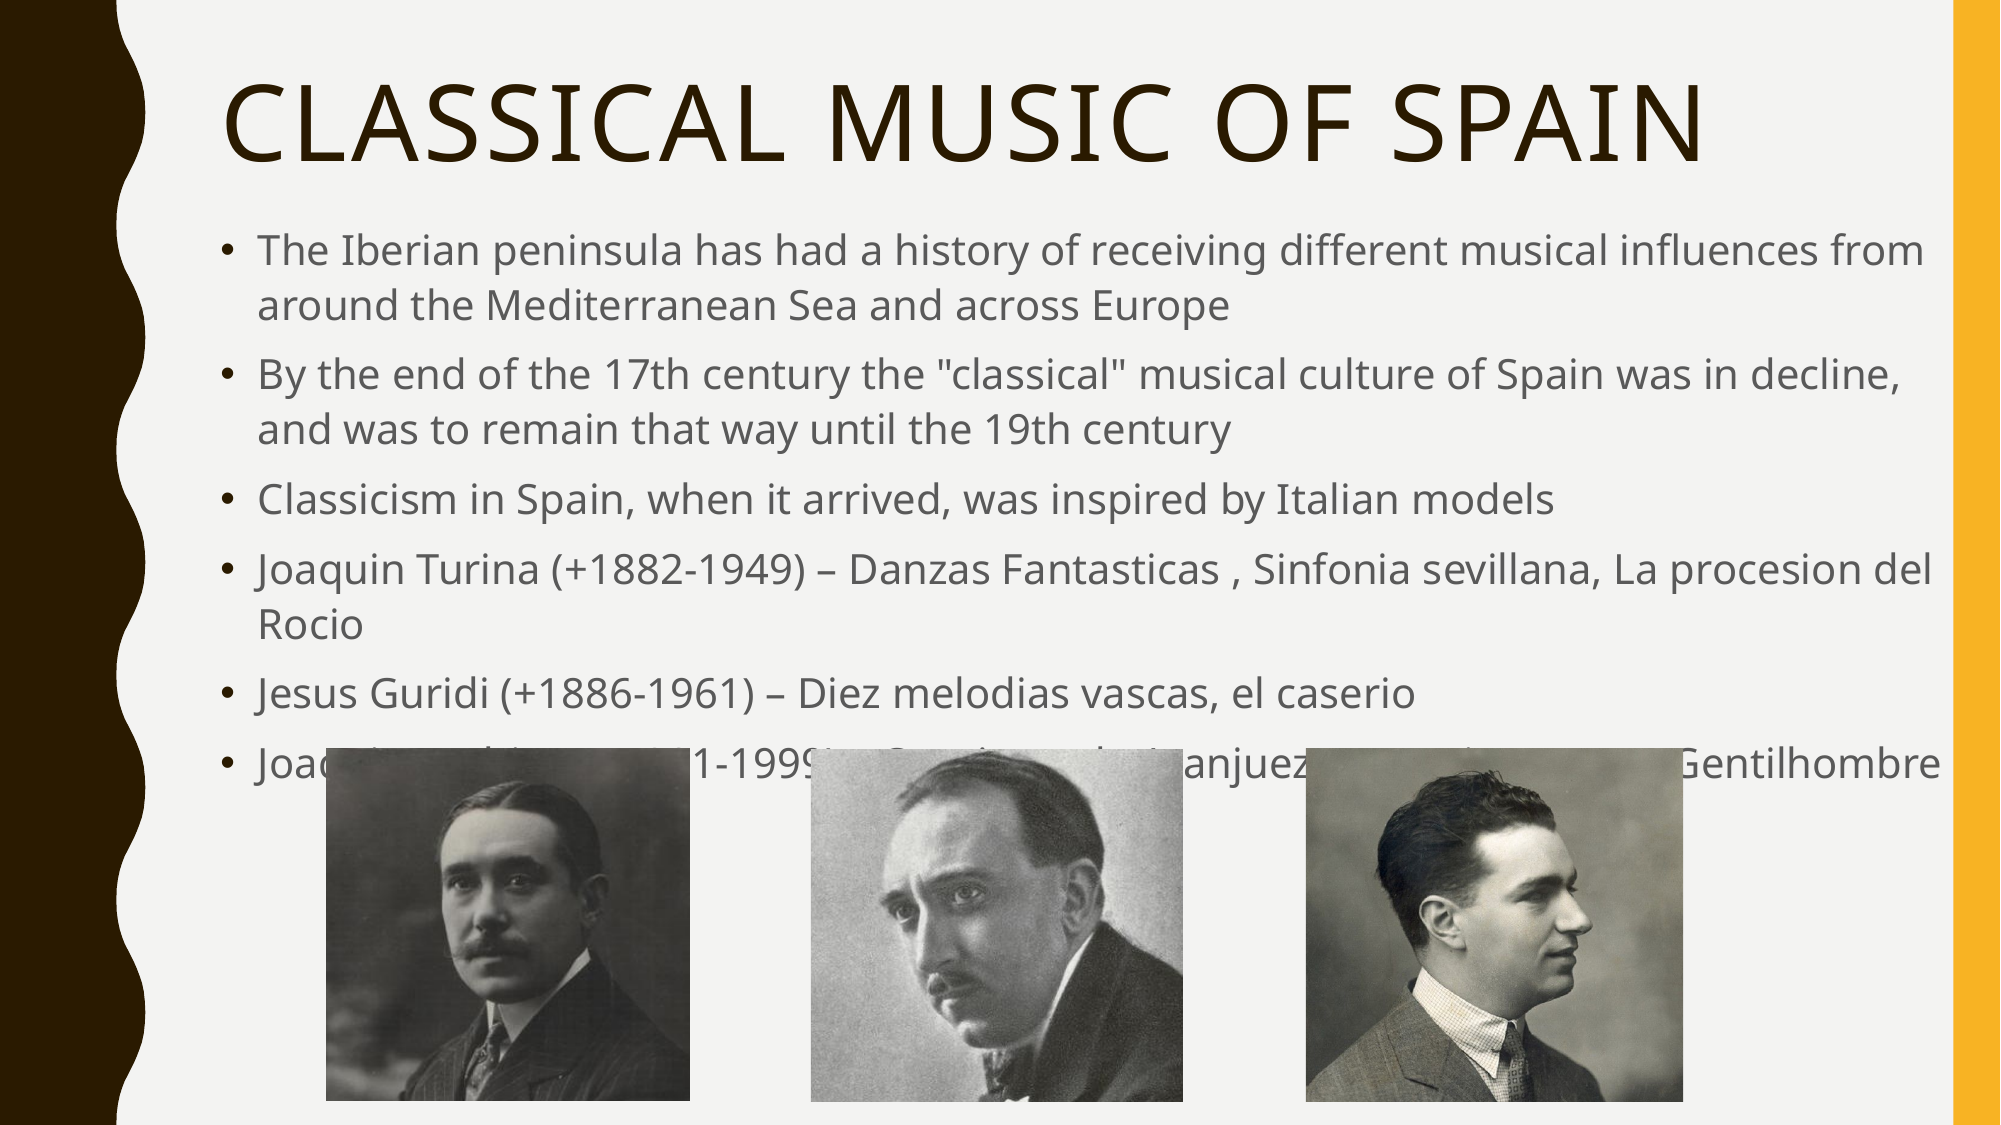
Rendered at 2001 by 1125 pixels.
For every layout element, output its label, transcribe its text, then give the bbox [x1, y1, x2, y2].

title Classical music of spain [205, 62, 1875, 211]
picture [1305, 748, 1684, 1102]
list The Iberian peninsula has had a history of receiving different musical influences from around the Mediterranean Sea and across Europe By the end of the 17th century the "classical" musical culture of Spain was in decline, and was to remain that way until the 19th century Classicism in Spain, when it arrived, was inspired by Italian models Joaquin Turina (+1882-1949) – Danzas Fantasticas , Sinfonia sevillana, La procesion del Rocio Jesus Guridi (+1886-1961) – Diez melodias vascas, el caserio Joaquin Rodrigo (+1901-1999) – Concierto de Aranjuez, Fantasia para un Gentilhombre [205, 211, 2000, 801]
picture [326, 748, 690, 1101]
picture [810, 748, 1185, 1102]
